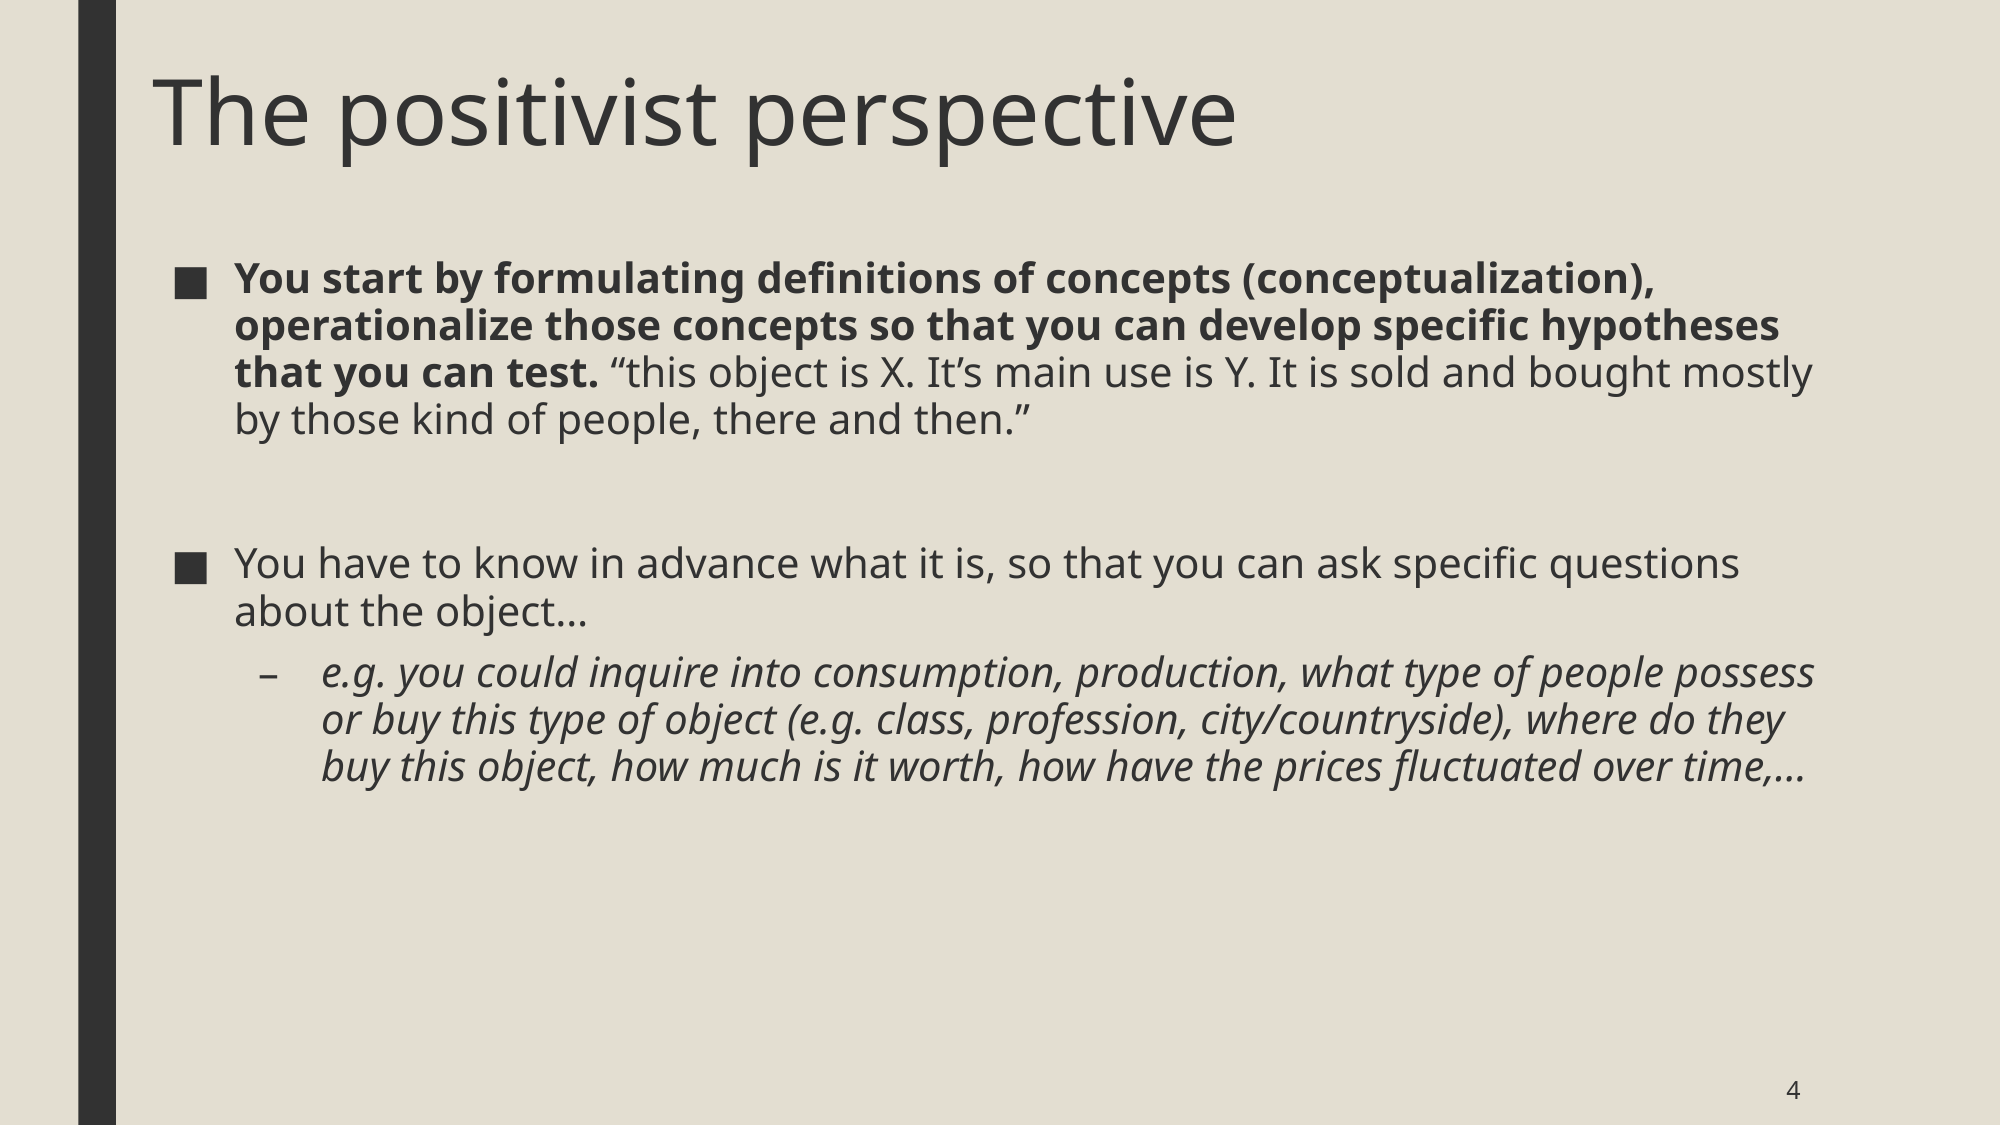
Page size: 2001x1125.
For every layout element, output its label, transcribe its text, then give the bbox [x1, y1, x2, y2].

title The positivist perspective [137, 59, 1863, 219]
slide_number 4 [1553, 1058, 1816, 1125]
list You start by formulating definitions of concepts (conceptualization), operationalize those concepts so that you can develop specific hypotheses that you can test. “this object is X. It’s main use is Y. It is sold and bought mostly by those kind of people, there and then.” You have to know in advance what it is, so that you can ask specific questions about the object… e.g. you could inquire into consumption, production, what type of people possess or buy this type of object (e.g. class, profession, city/countryside), where do they buy this object, how much is it worth, how have the prices fluctuated over time,… [156, 248, 1863, 1014]
